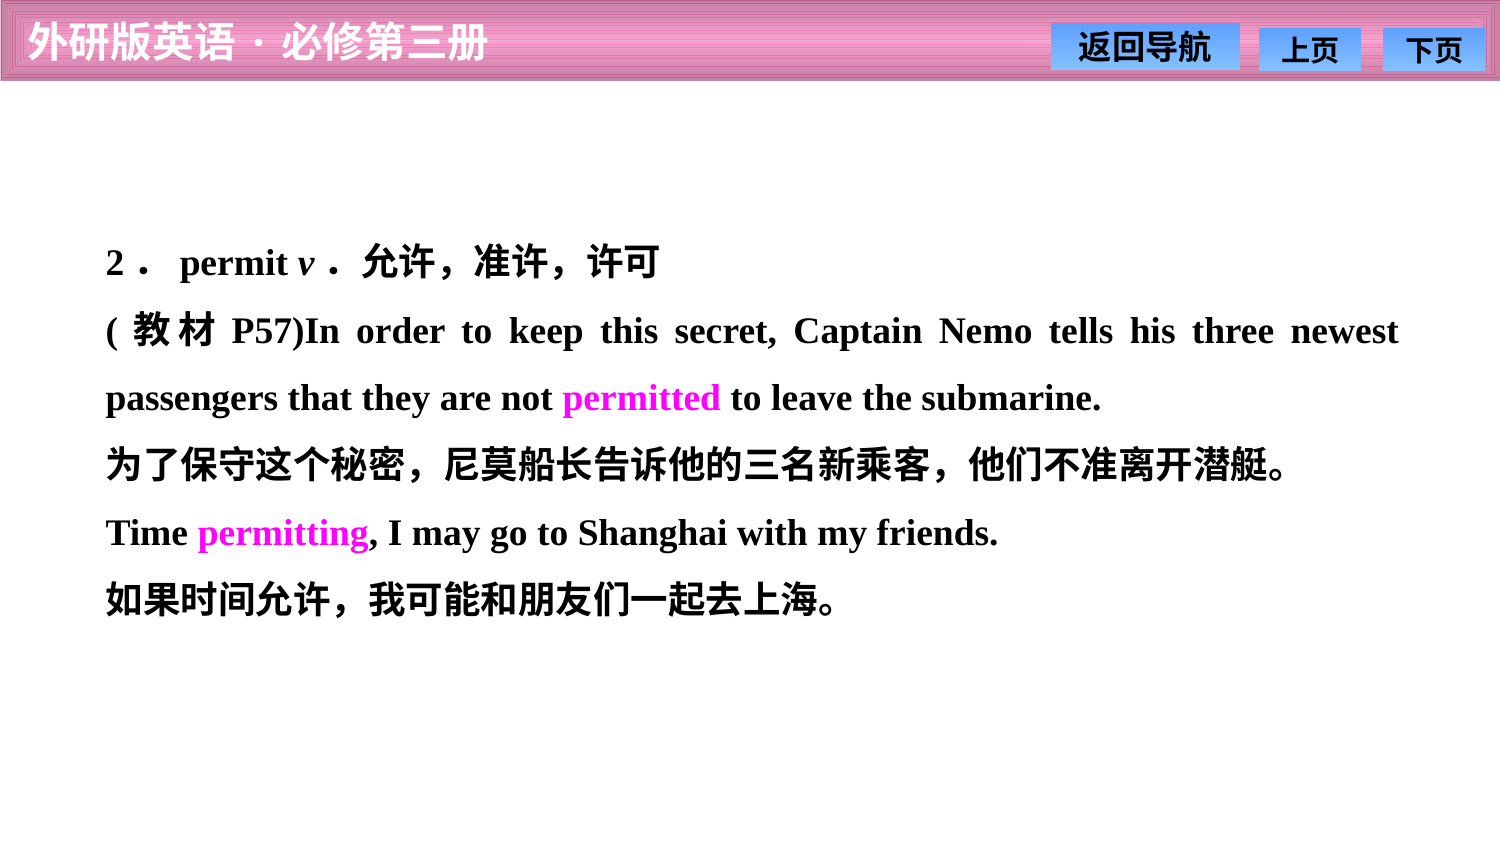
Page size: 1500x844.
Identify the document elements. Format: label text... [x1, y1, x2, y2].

list 2．permit v．允许，准许，许可 (教材P57)In order to keep this secret, Captain Nemo tells his three newest passengers that they are not permitted to leave the submarine. 为了保守这个秘密，尼莫船长告诉他的三名新乘客，他们不准离开潜艇。 Time permitting, I may go to Shanghai with my friends. 如果时间允许，我可能和朋友们一起去上海。 [94, 210, 1412, 631]
